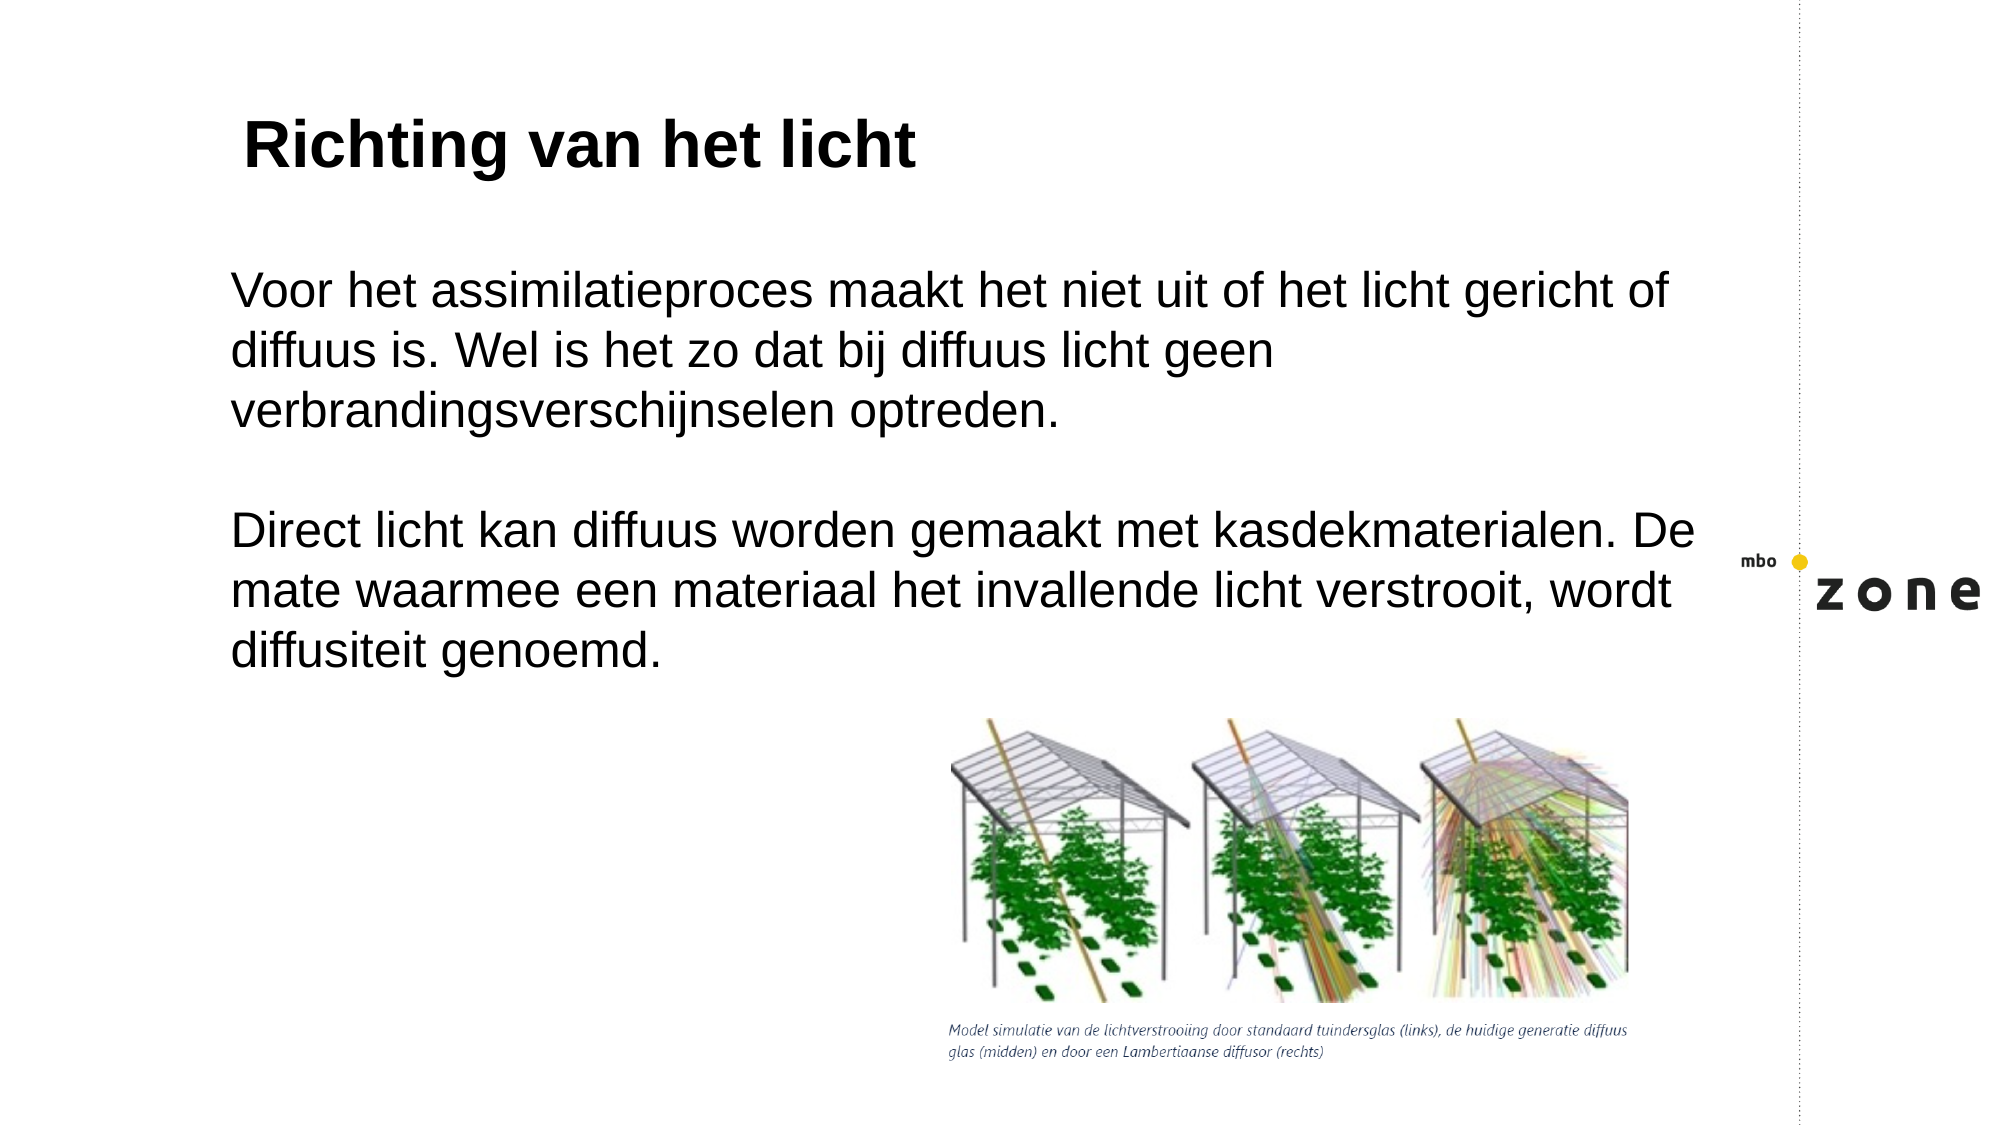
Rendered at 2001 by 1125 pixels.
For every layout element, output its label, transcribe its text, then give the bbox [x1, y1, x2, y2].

text_box Richting van het licht [228, 93, 1485, 188]
text_box Voor het assimilatieproces maakt het niet uit of het licht gericht of diffuus is. Wel is het zo dat bij diffuus licht geen verbrandingsverschijnselen optreden. Direct licht kan diffuus worden gemaakt met kasdekmaterialen. De mate waarmee een materiaal het invallende licht verstrooit, wordt diffusiteit genoemd. [215, 250, 1814, 731]
picture [934, 0, 2001, 1125]
